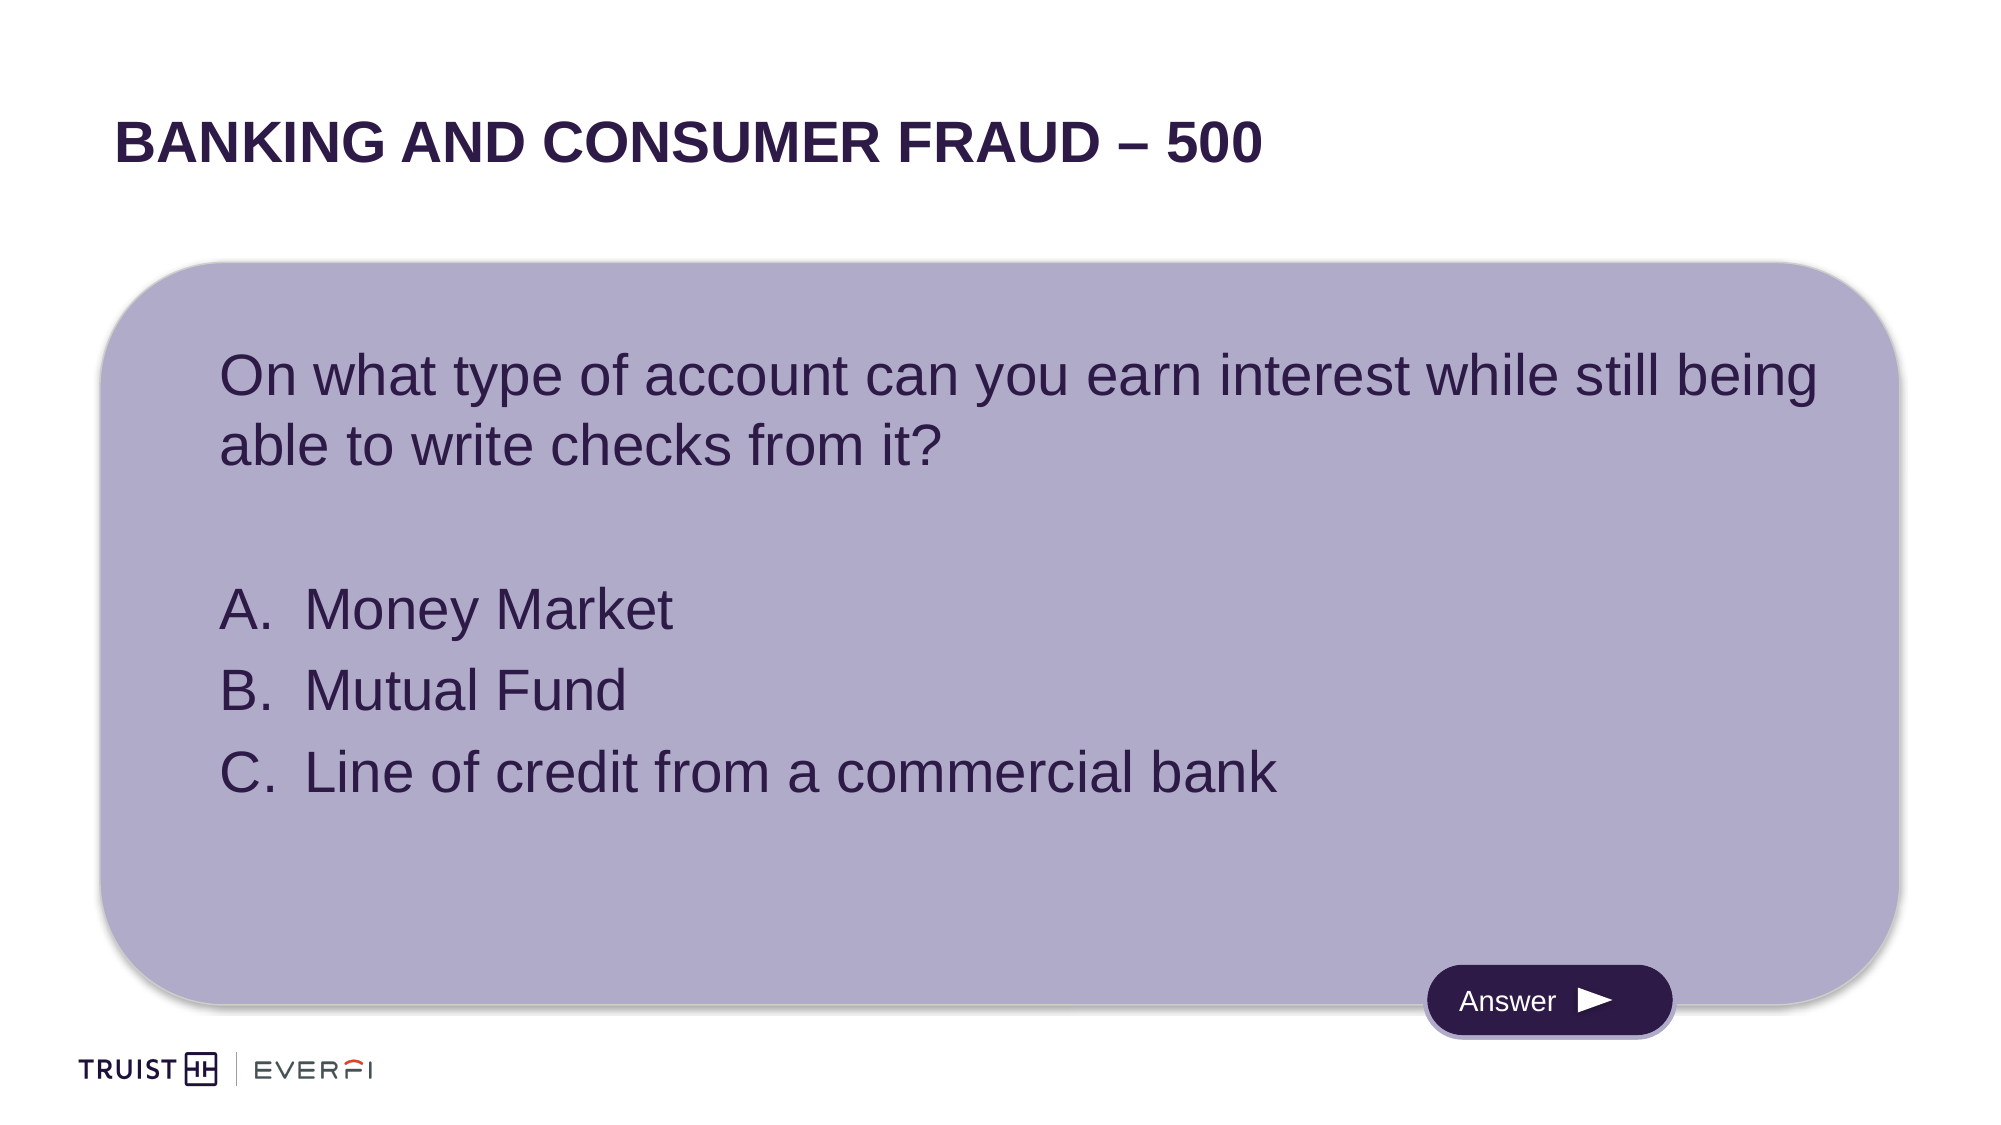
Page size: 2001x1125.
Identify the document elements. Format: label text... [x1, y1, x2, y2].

picture [75, 1034, 375, 1104]
text_box [1422, 960, 1678, 1040]
list On what type of account can you earn interest while still being able to write checks from it? Money Market Mutual Fund Line of credit from a commercial bank [99, 262, 1900, 1005]
title Banking and Consumer Fraud – 500 [99, 45, 1900, 233]
